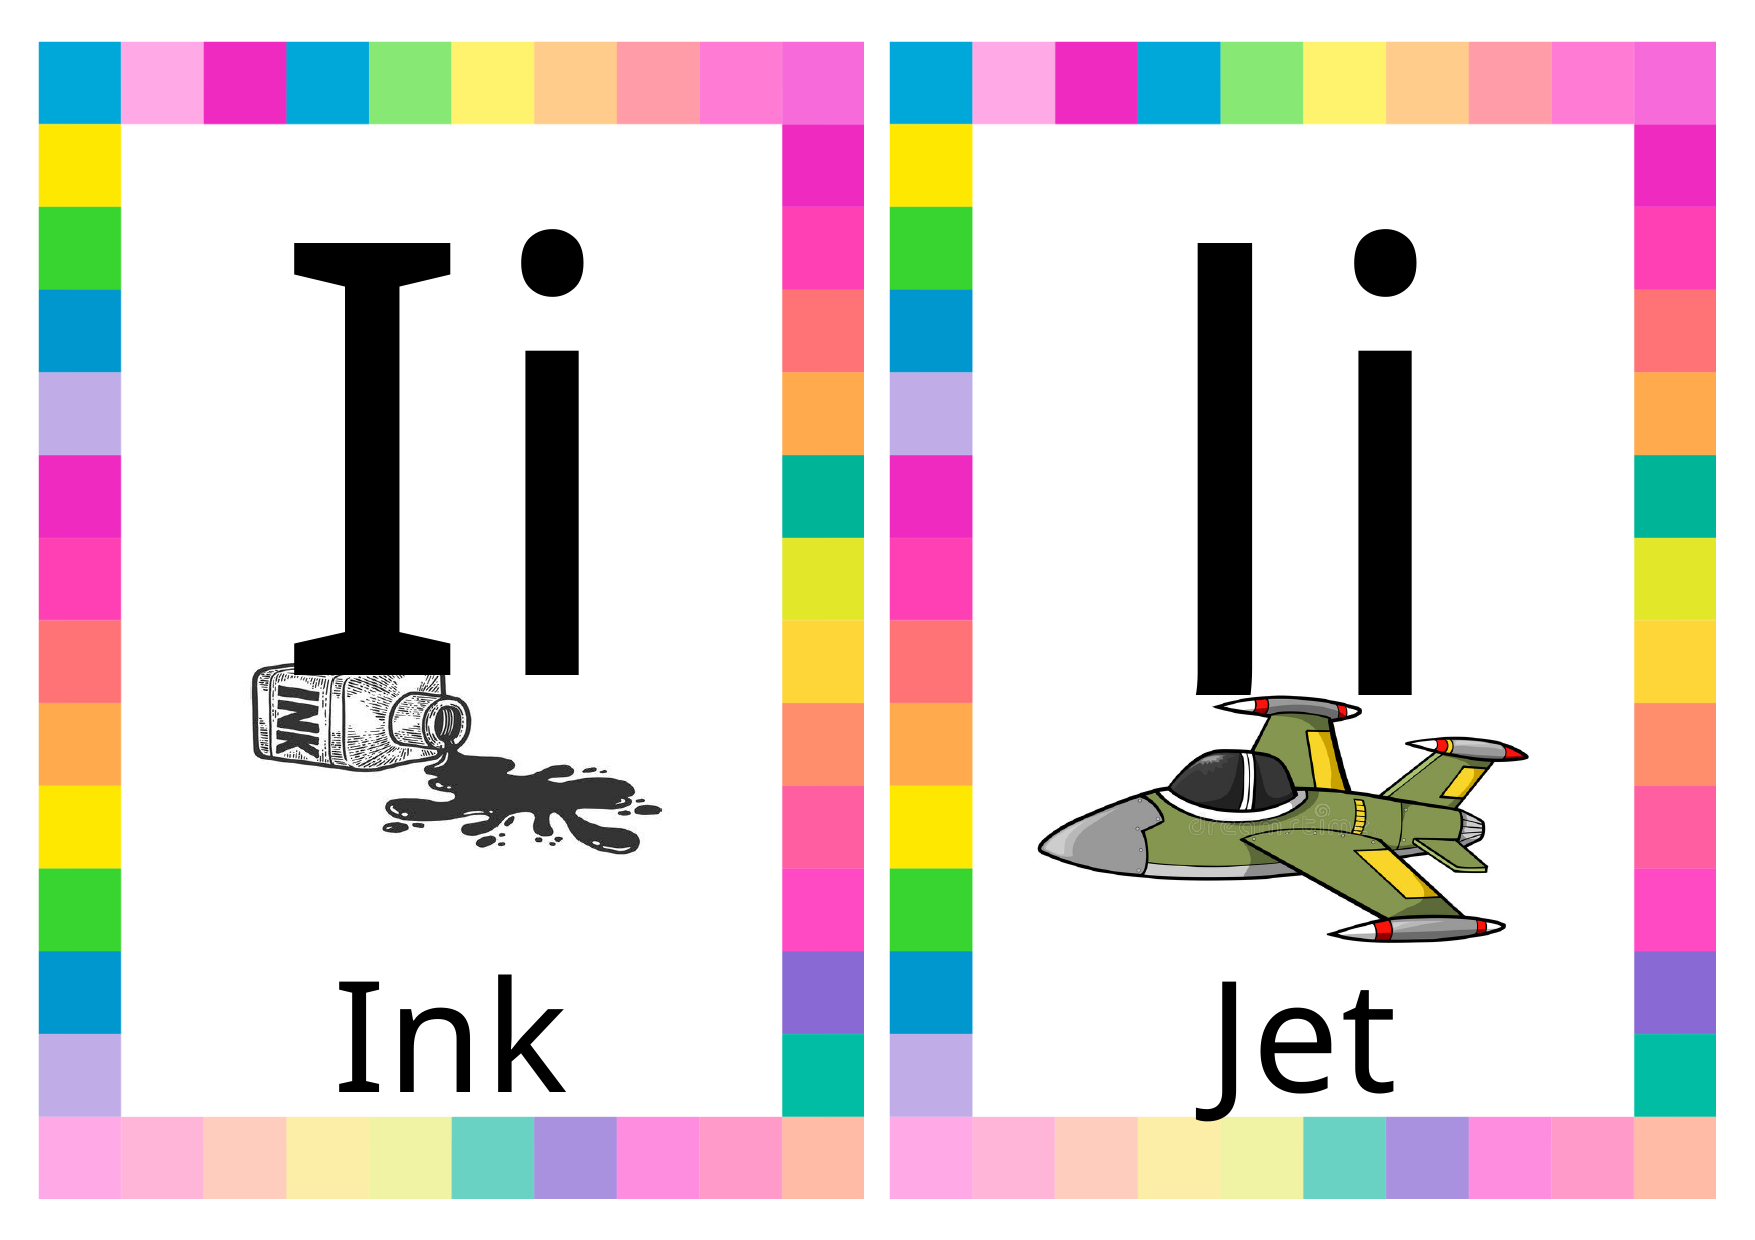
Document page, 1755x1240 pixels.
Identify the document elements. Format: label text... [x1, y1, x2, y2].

text_box Ink [211, 1042, 691, 1124]
text_box Ii [117, 0, 785, 205]
text_box Jj [969, 0, 1637, 205]
picture [0, 43, 1755, 1198]
text_box Jet [1104, 1042, 1502, 1124]
